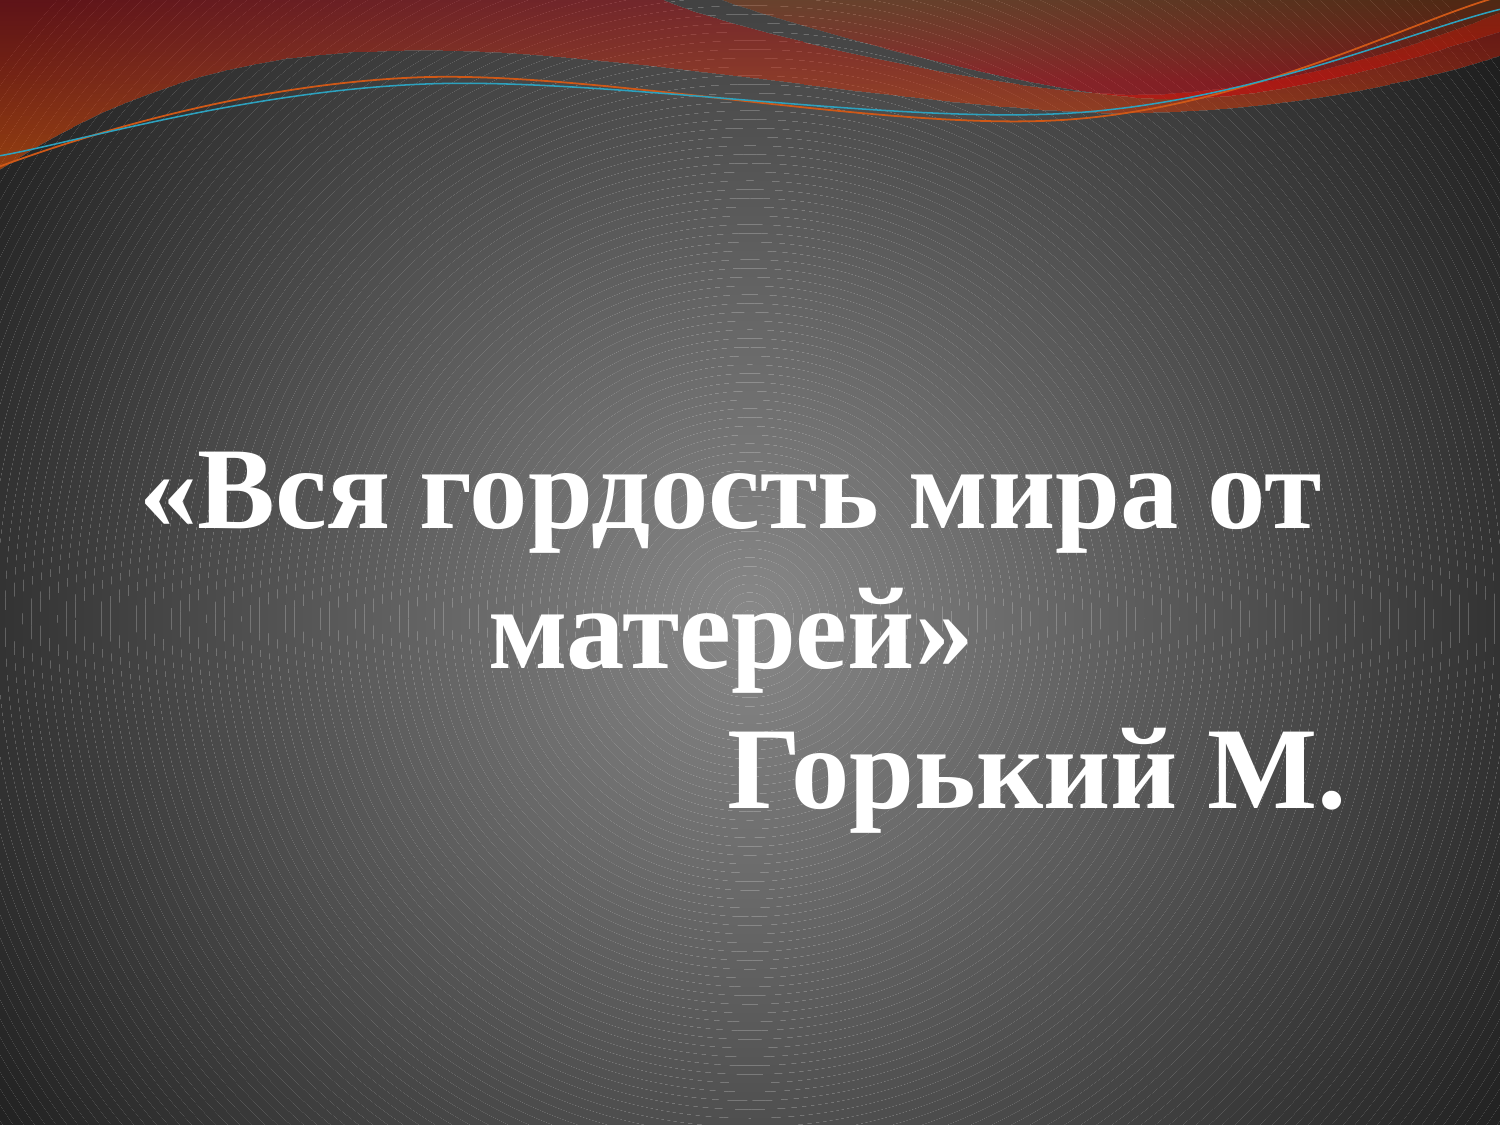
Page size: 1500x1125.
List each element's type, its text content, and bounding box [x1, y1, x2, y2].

title «Вся гордость мира от матерей» Горький М. [82, 82, 1383, 832]
